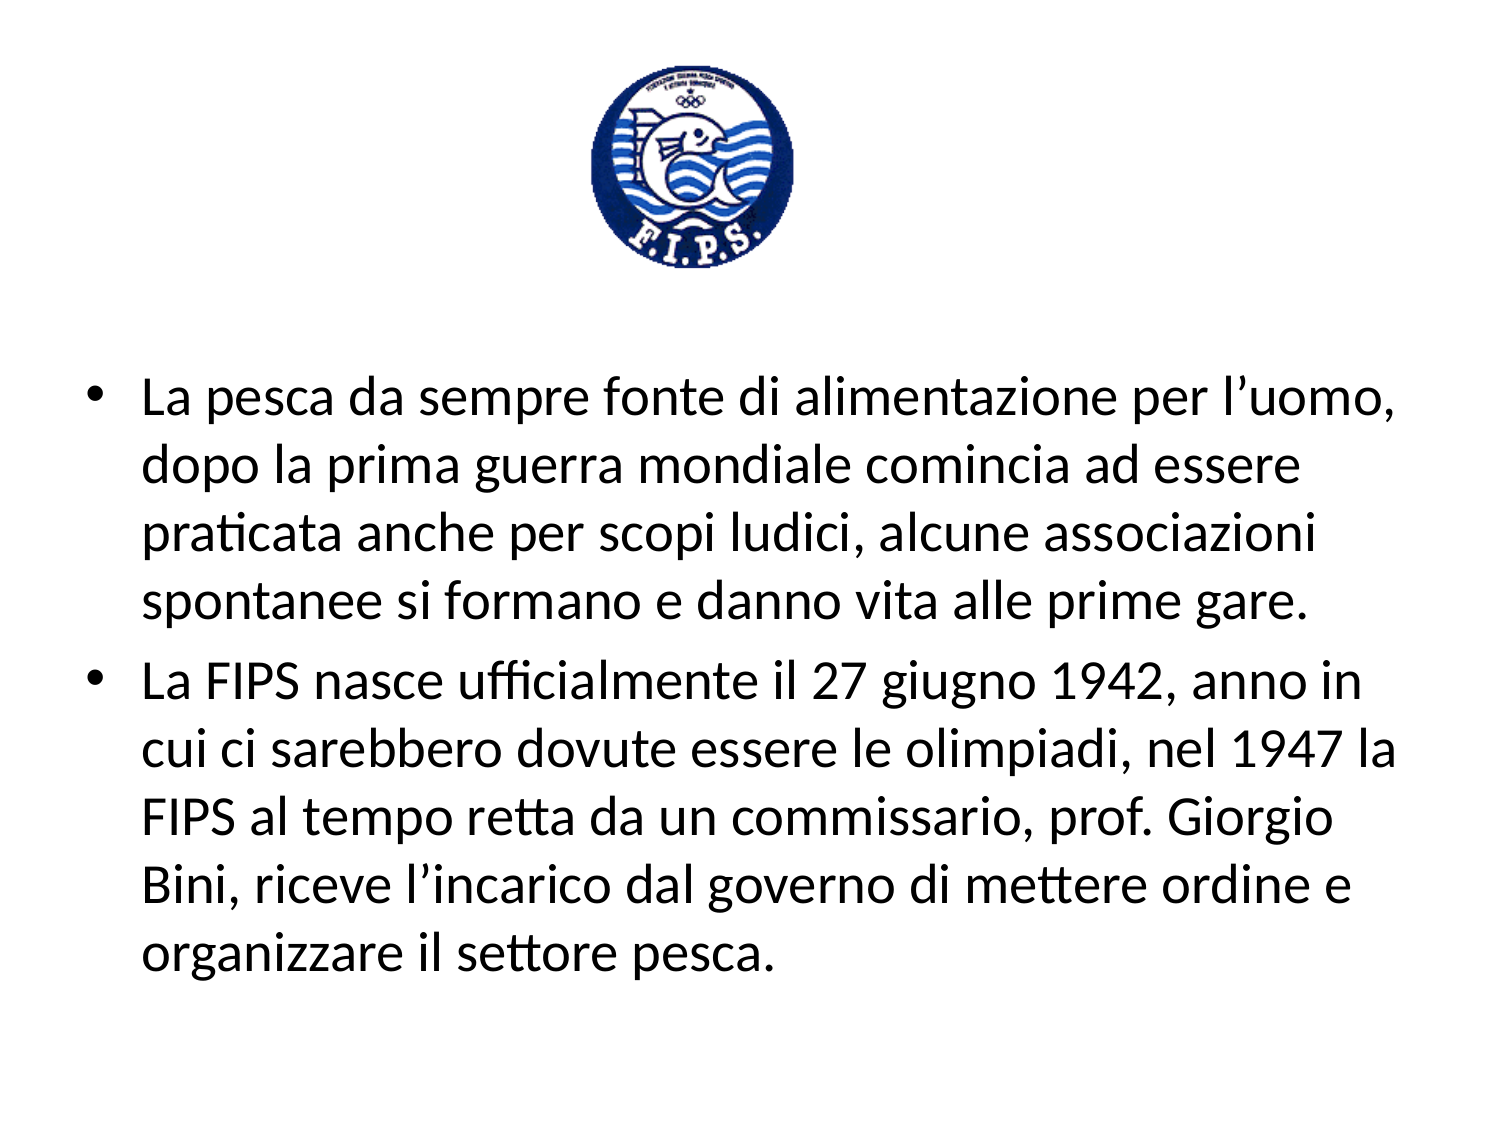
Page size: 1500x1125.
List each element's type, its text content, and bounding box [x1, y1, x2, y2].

picture [585, 58, 805, 278]
list La pesca da sempre fonte di alimentazione per l’uomo, dopo la prima guerra mondiale comincia ad essere praticata anche per scopi ludici, alcune associazioni spontanee si formano e danno vita alle prime gare. La FIPS nasce ufficialmente il 27 giugno 1942, anno in cui ci sarebbero dovute essere le olimpiadi, nel 1947 la FIPS al tempo retta da un commissario, prof. Giorgio Bini, riceve l’incarico dal governo di mettere ordine e organizzare il settore pesca. [70, 351, 1425, 1005]
